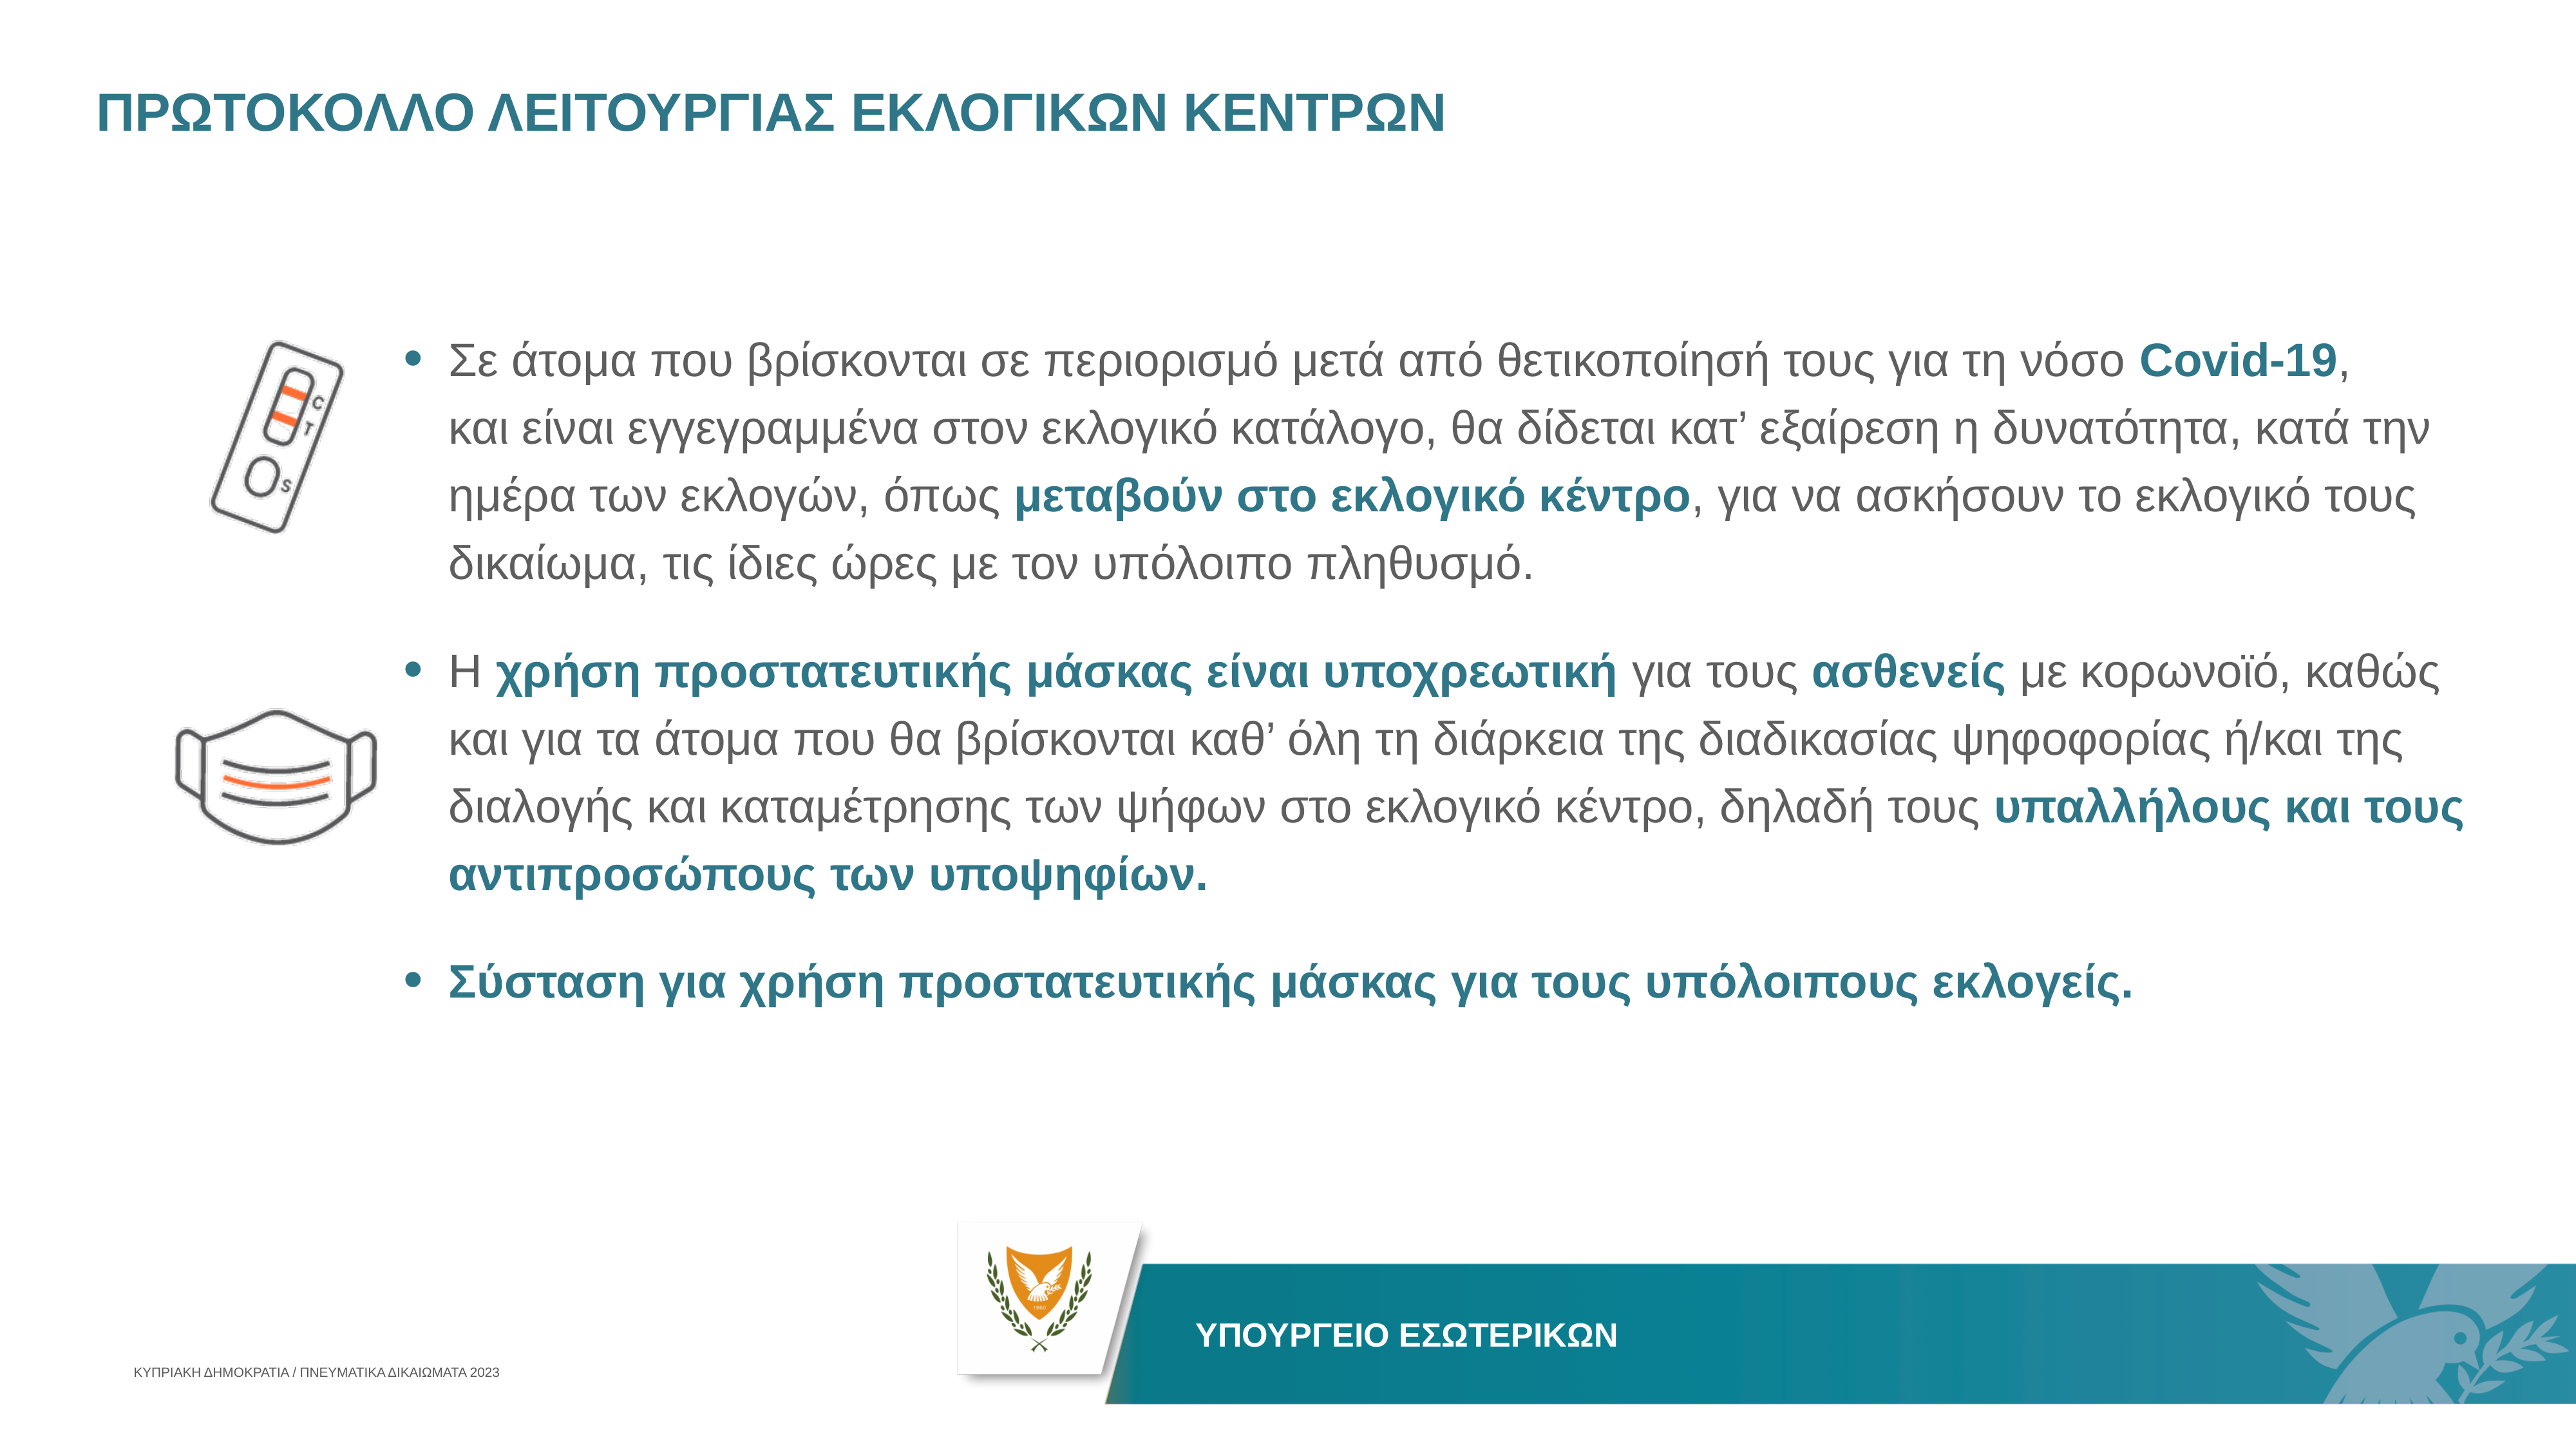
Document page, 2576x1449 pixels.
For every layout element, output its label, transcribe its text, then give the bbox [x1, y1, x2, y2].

picture [944, 1094, 2576, 1448]
text_box ΠΡΩΤΟΚΟΛΛΟ ΛΕΙΤΟΥΡΓΙΑΣ ΕΚΛΟΓΙΚΩΝ ΚΕΝΤΡΩΝ [91, 59, 1454, 147]
text_box ΚΥΠΡΙΑΚΗ ΔΗΜΟΚΡΑΤΙΑ / ΠΝΕΥΜΑΤΙΚΑ ΔΙΚΑΙΩΜΑΤΑ 2023 [128, 1358, 553, 1409]
picture [174, 708, 379, 847]
text_box Σε άτομα που βρίσκονται σε περιορισμό μετά από θετικοποίησή τους για τη νόσο Covid-19, και είναι εγγεγραμμένα στον εκλογικό κατάλογο, θα δίδεται κατ’ εξαίρεση η δυνατότητα, κατά την ημέρα των εκλογών, όπως μεταβούν στο εκλογικό κέντρο, για να ασκήσουν το εκλογικό τους δικαίωμα, τις ίδιες ώρες με τον υπόλοιπο πληθυσμό. Η χρήση προστατευτικής μάσκας είναι υποχρεωτική για τους ασθενείς με κορωνοϊό, καθώς και για τα άτομα που θα βρίσκονται καθ’ όλη τη διάρκεια της διαδικασίας ψηφοφορίας ή/και της διαλογής και καταμέτρησης των ψήφων στο εκλογικό κέντρο, δηλαδή τους υπαλλήλους και τους αντιπροσώπους των υποψηφίων. Σύσταση για χρήση προστατευτικής μάσκας για τους υπόλοιπους εκλογείς. [397, 313, 2494, 1013]
picture [209, 339, 346, 536]
